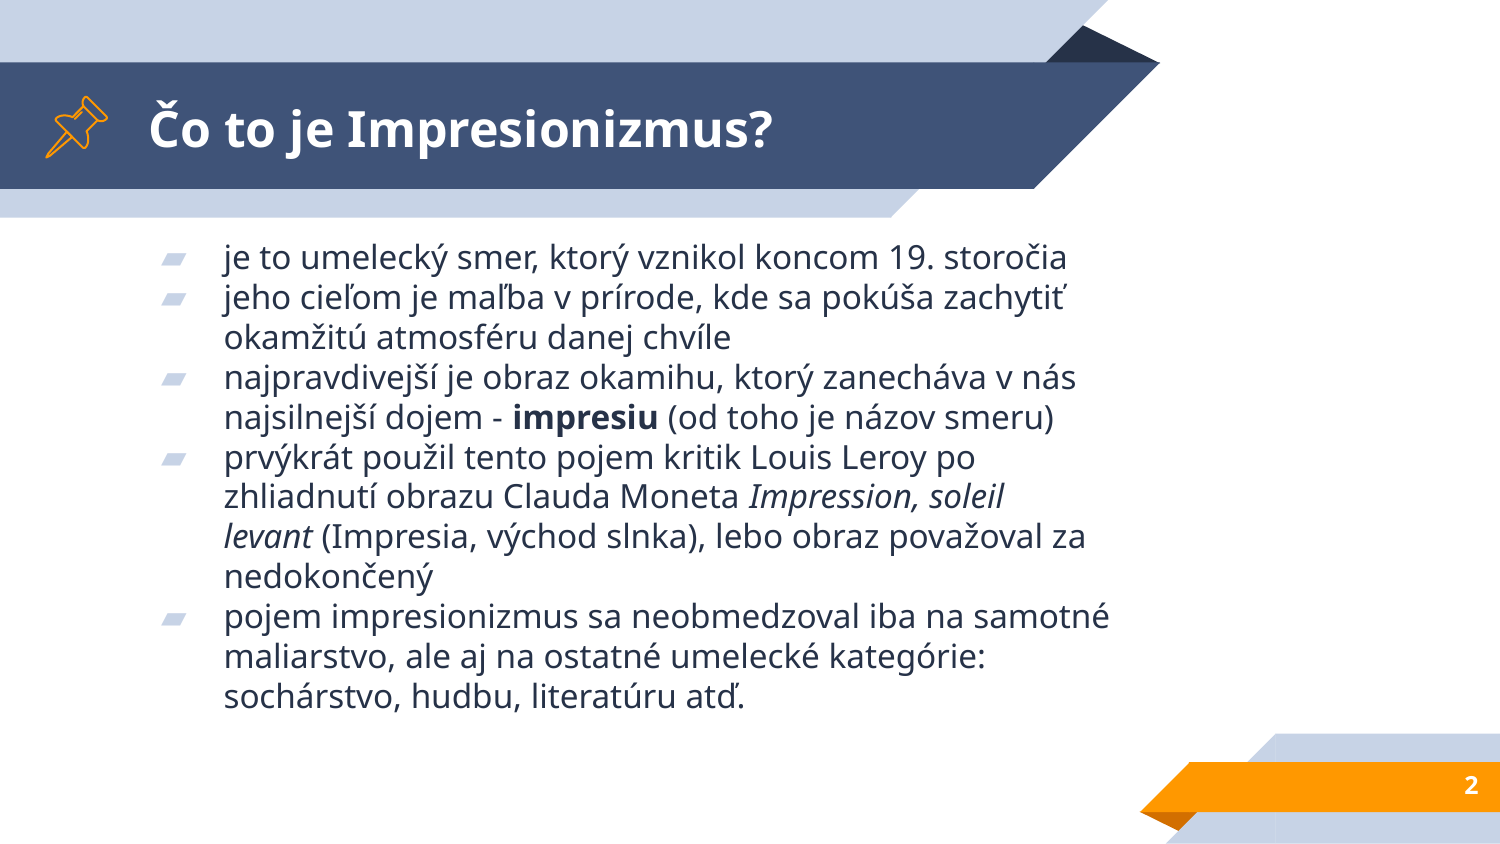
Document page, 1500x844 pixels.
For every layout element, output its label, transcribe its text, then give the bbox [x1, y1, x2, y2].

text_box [45, 96, 108, 158]
title Čo to je Impresionizmus? [133, 64, 1035, 190]
list je to umelecký smer, ktorý vznikol koncom 19. storočia jeho cieľom je maľba v prírode, kde sa pokúša zachytiť okamžitú atmosféru danej chvíle najpravdivejší je obraz okamihu, ktorý zanecháva v nás najsilnejší dojem - impresiu (od toho je názov smeru) prvýkrát použil tento pojem kritik Louis Leroy po zhliadnutí obrazu Clauda Moneta Impression, soleil levant (Impresia, východ slnka), lebo obraz považoval za nedokončený pojem impresionizmus sa neobmedzoval iba na samotné maliarstvo, ale aj na ostatné umelecké kategórie: sochárstvo, hudbu, literatúru atď. [133, 217, 1140, 734]
slide_number 2 [1249, 760, 1494, 813]
